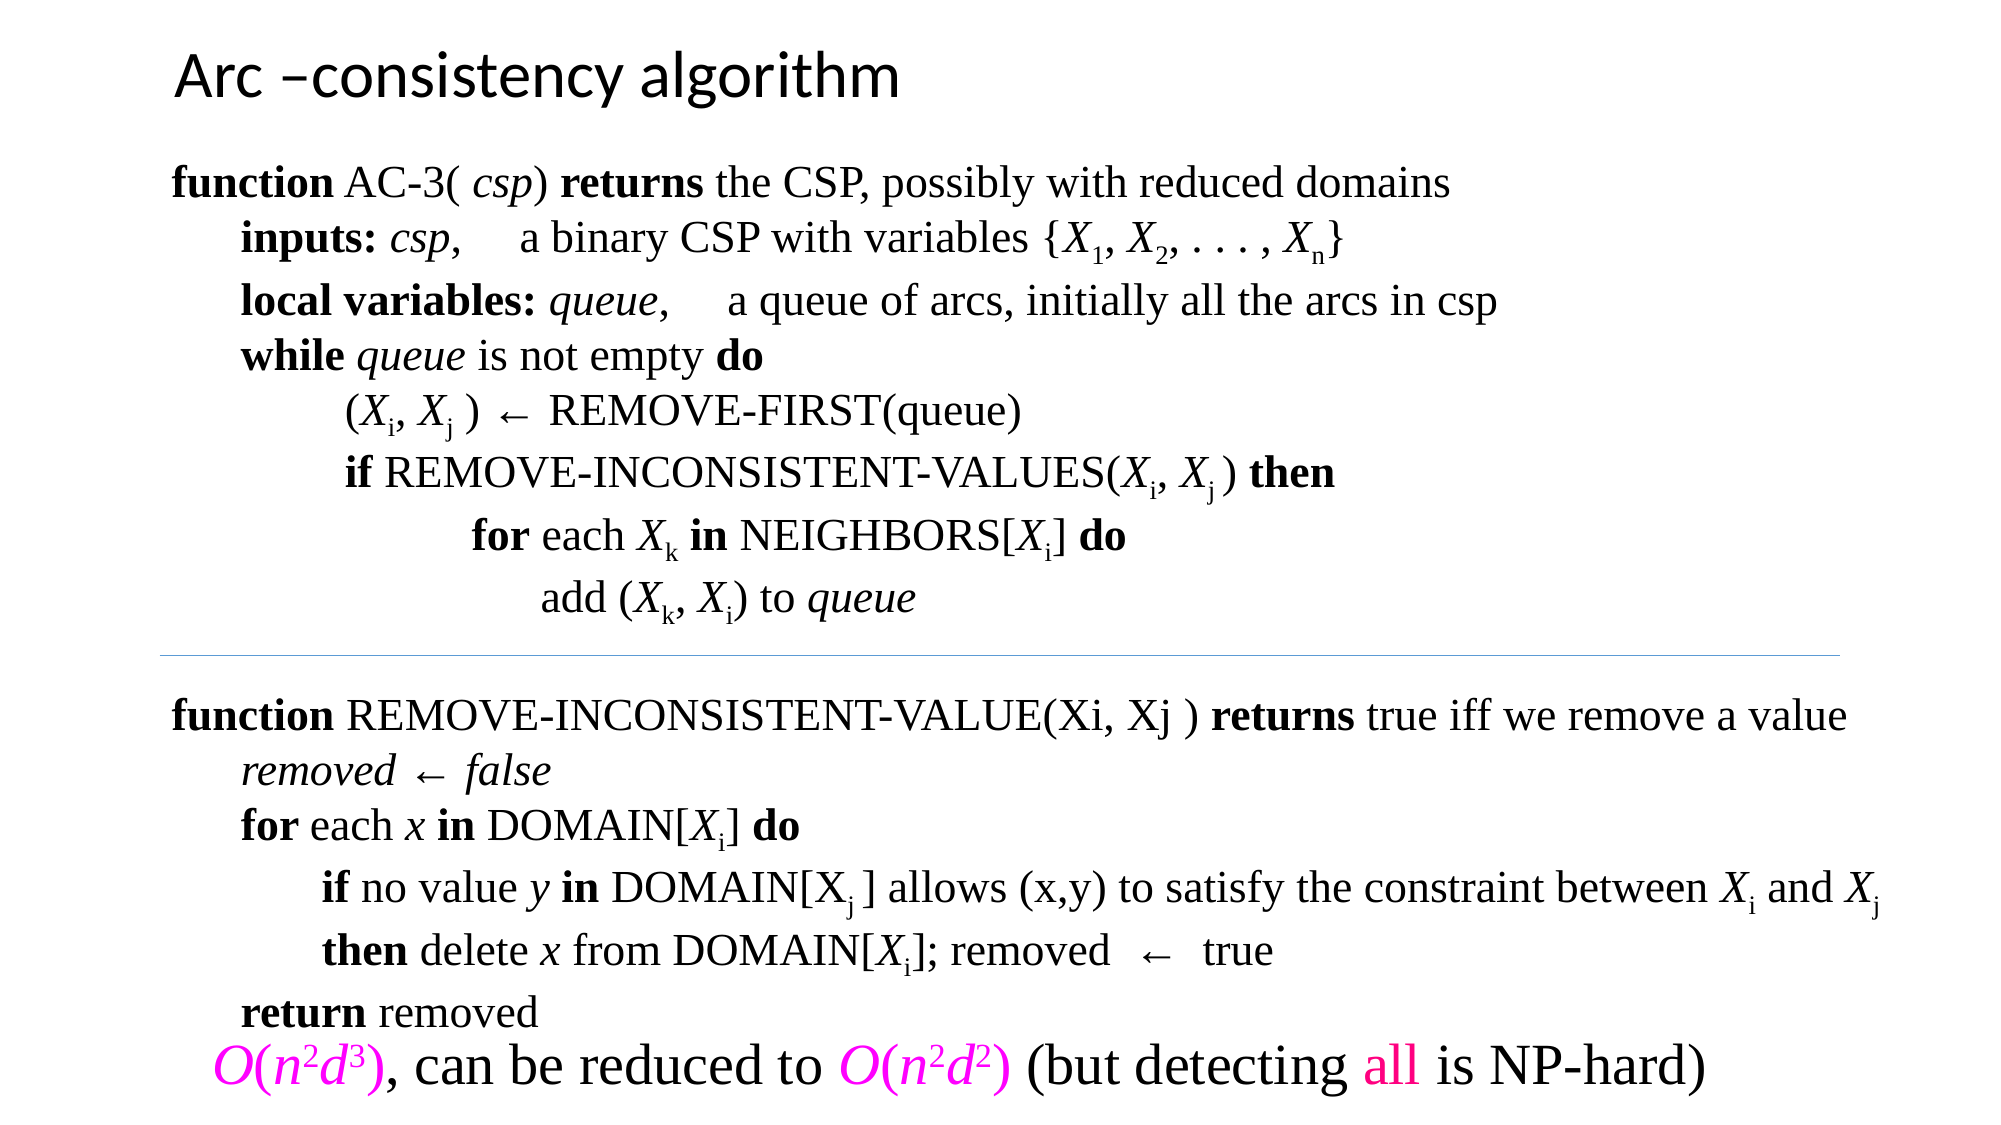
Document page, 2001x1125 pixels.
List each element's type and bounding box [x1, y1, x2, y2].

title [159, 33, 1061, 119]
text_box [156, 144, 1918, 1104]
